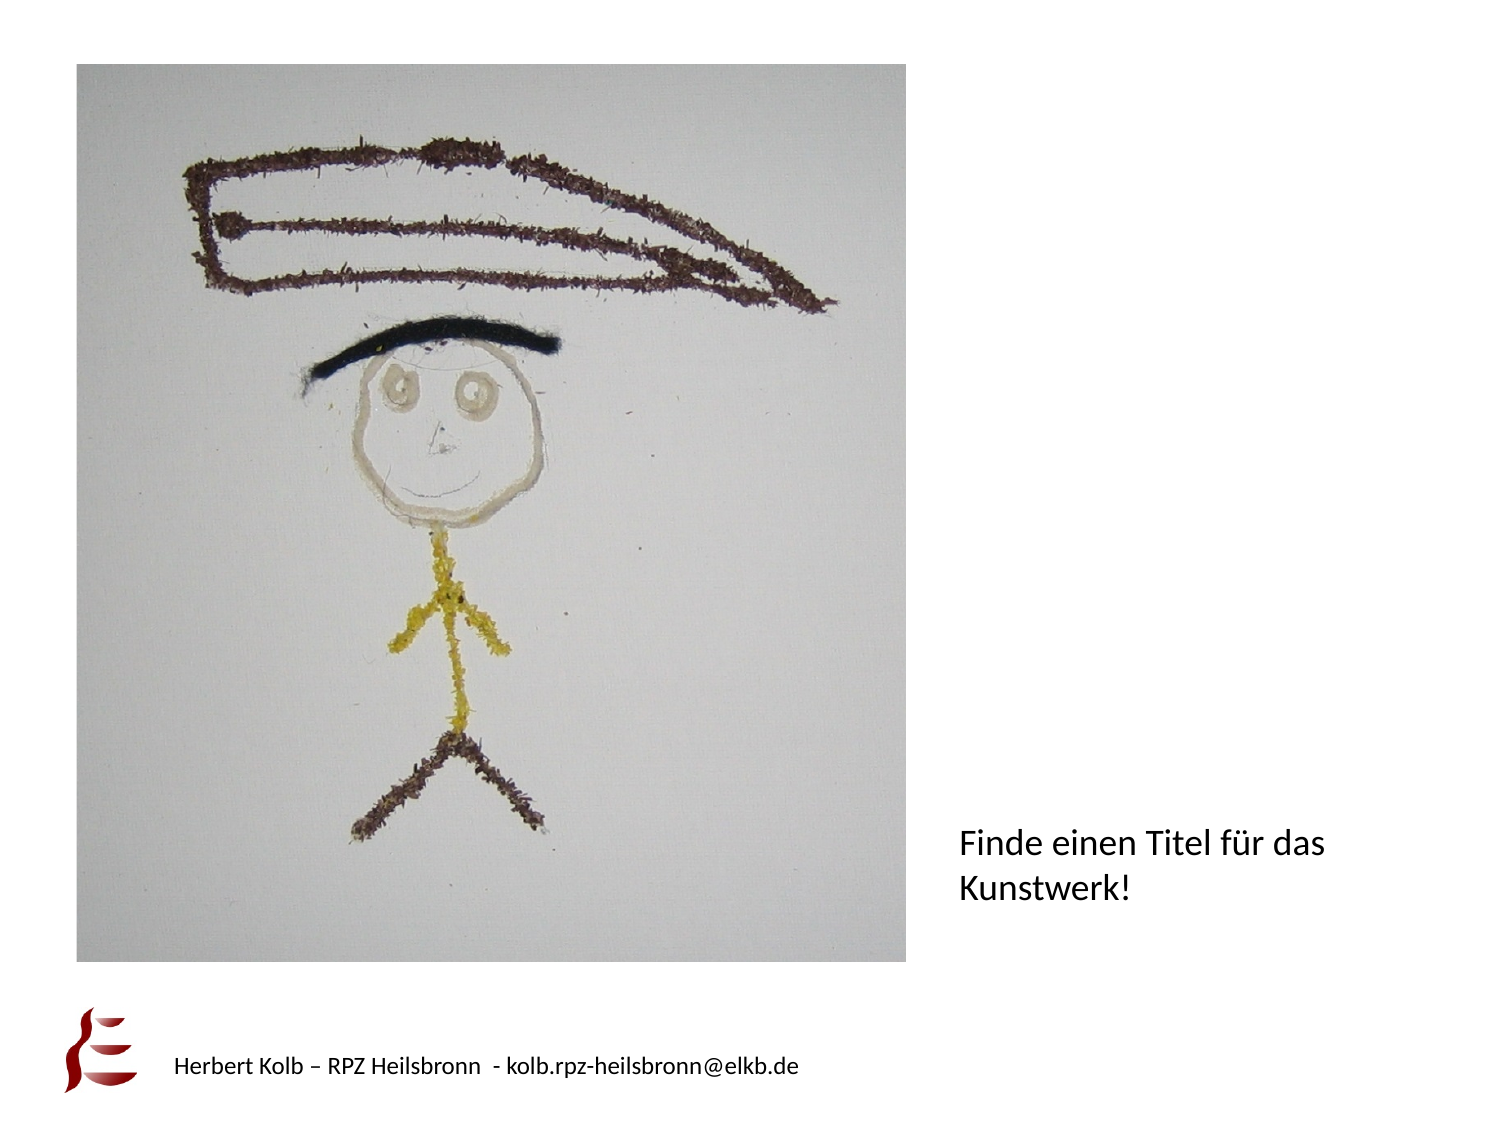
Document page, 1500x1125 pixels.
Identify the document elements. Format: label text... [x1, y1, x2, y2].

picture [76, 64, 907, 963]
picture [64, 1007, 137, 1093]
text_box Finde einen Titel für das Kunstwerk! [944, 810, 1406, 916]
